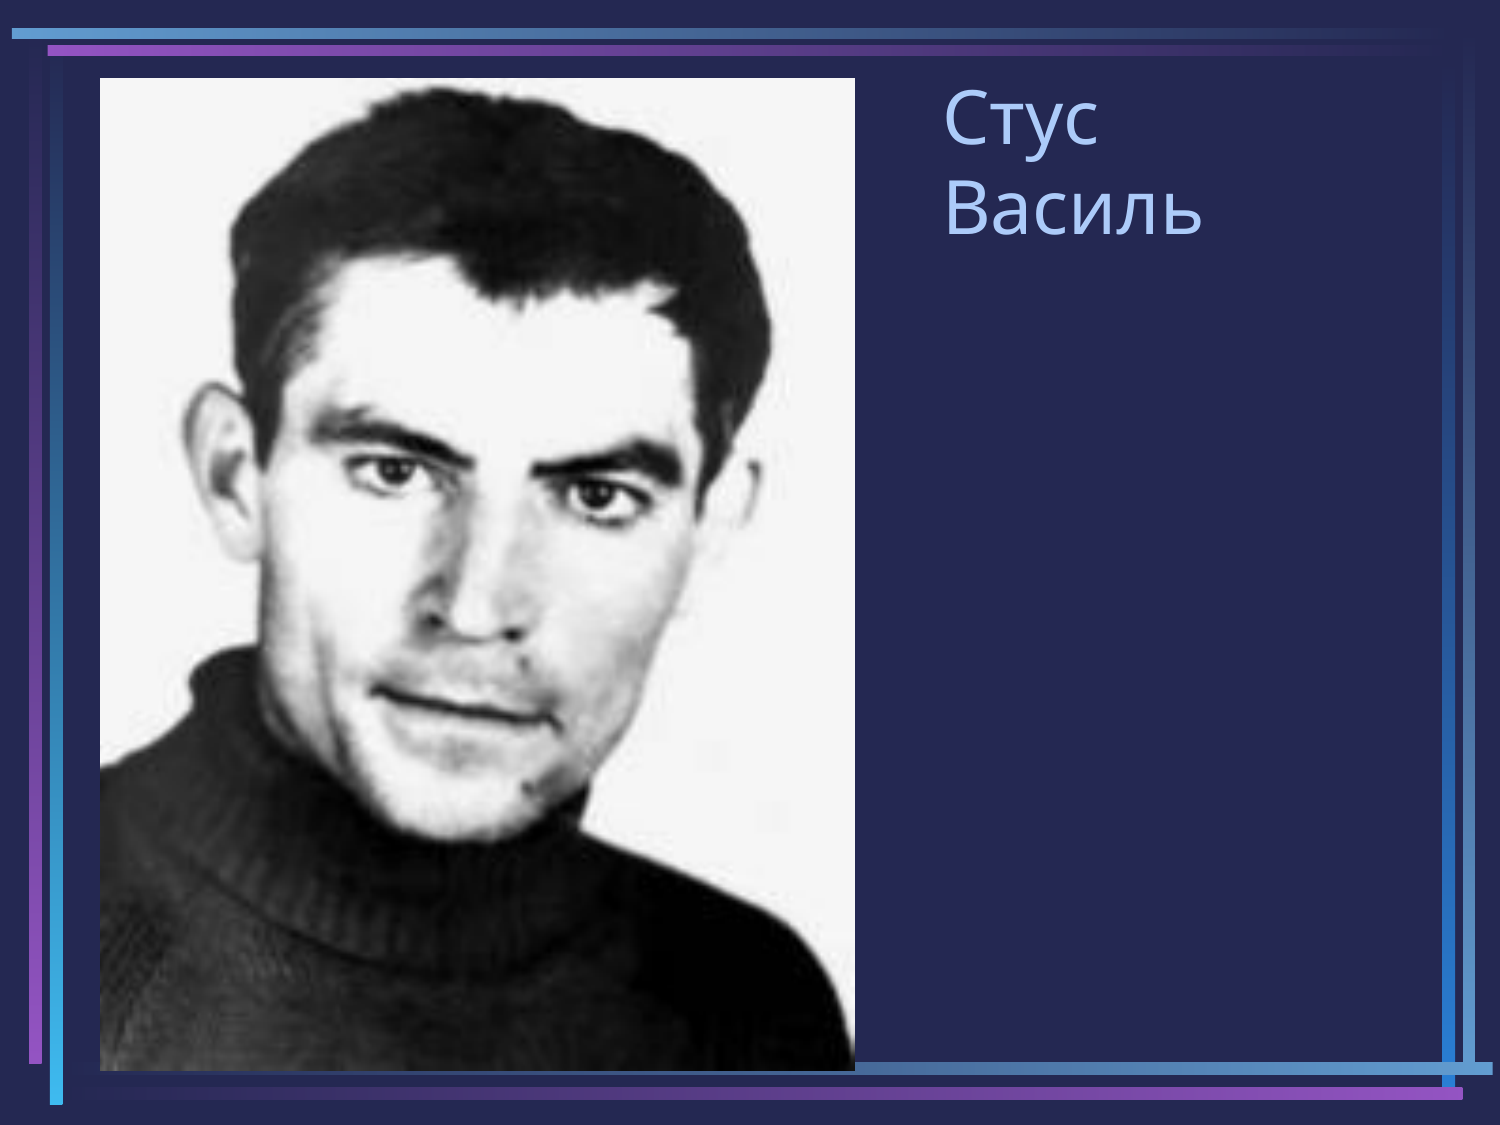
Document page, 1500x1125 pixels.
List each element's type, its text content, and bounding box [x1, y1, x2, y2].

title Стус Василь [927, 62, 1375, 200]
picture [100, 77, 856, 1071]
